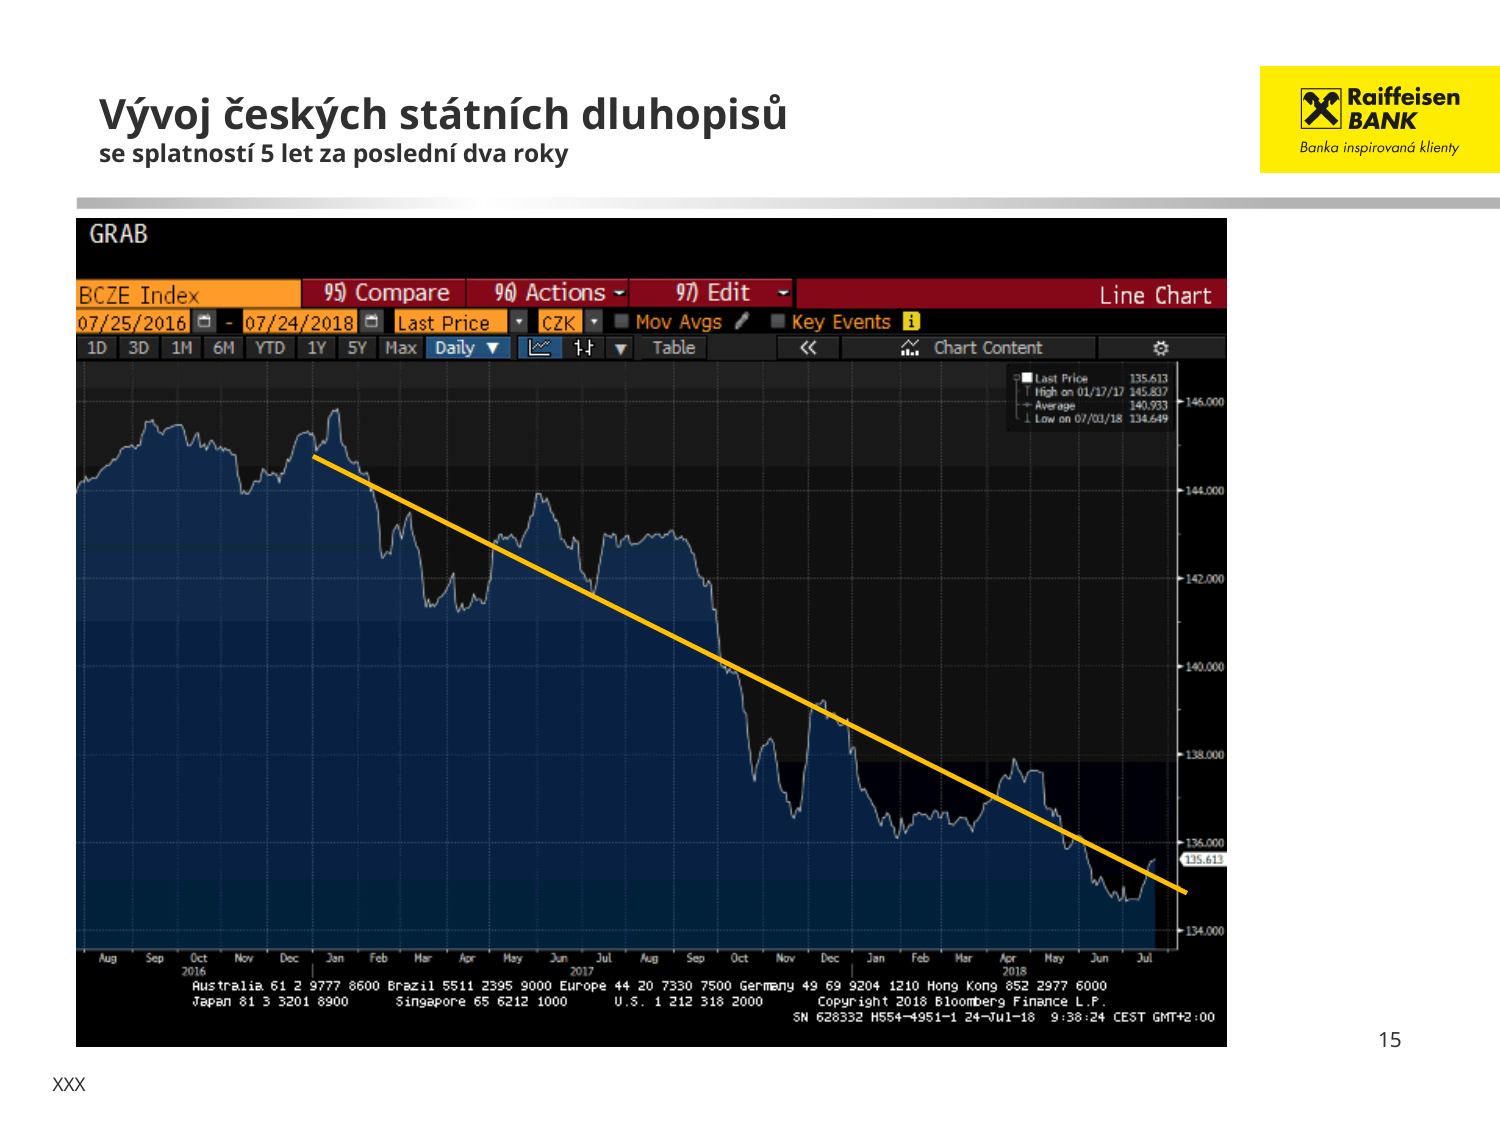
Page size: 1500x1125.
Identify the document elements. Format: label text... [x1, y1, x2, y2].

picture [76, 197, 1500, 209]
picture [76, 218, 1227, 1048]
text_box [312, 455, 1188, 894]
title Vývoj českých státních dluhopisů se splatností 5 let za poslední dva roky [84, 80, 1417, 175]
slide_number 15 [1343, 1010, 1417, 1071]
text_box XXX [39, 1066, 637, 1124]
picture [1260, 66, 1500, 173]
